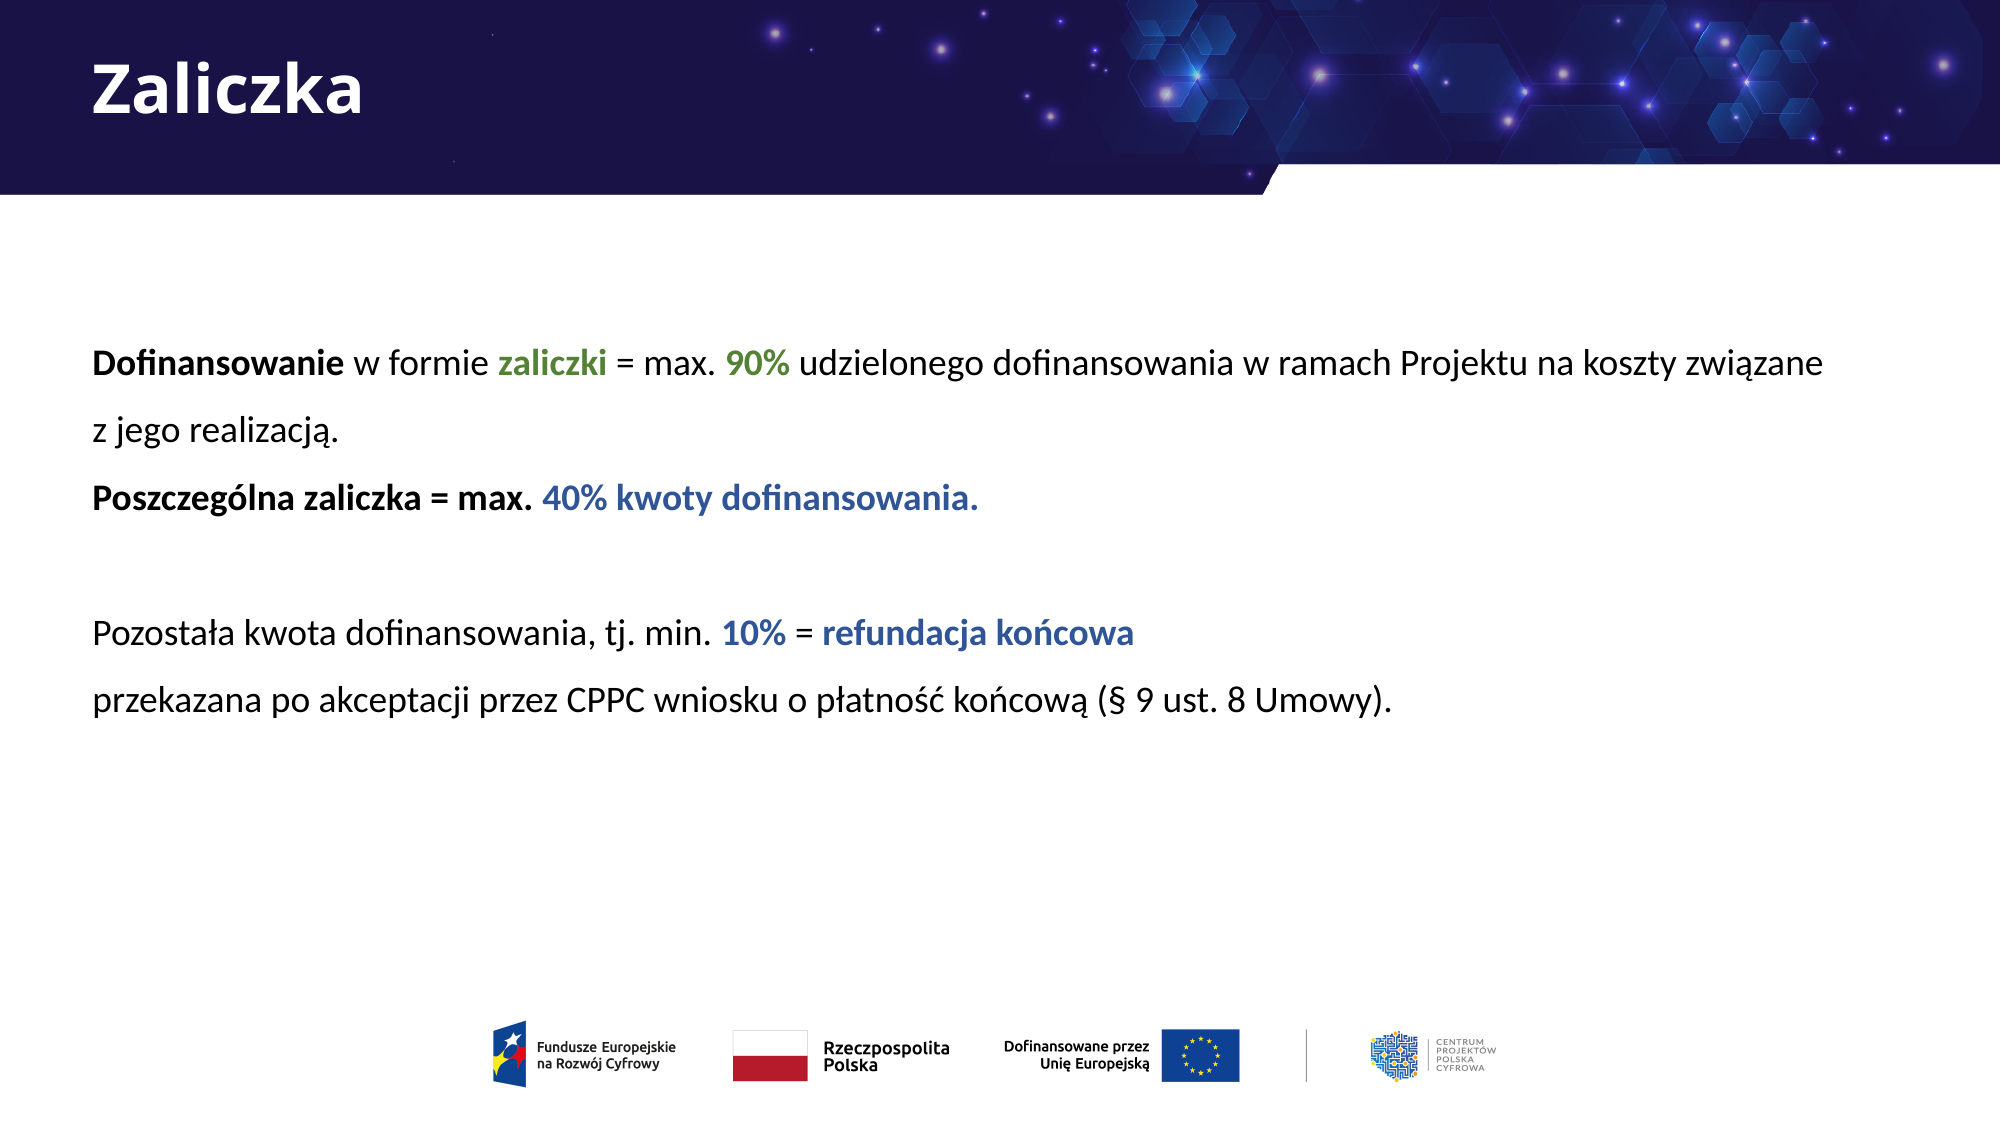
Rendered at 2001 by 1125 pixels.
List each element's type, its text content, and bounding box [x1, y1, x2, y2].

list Dofinansowanie w formie zaliczki = max. 90% udzielonego dofinansowania w ramach Projektu na koszty związane z jego realizacją. Poszczególna zaliczka = max. 40% kwoty dofinansowania. Pozostała kwota dofinansowania, tj. min. 10% = refundacja końcowa przekazana po akceptacji przez CPPC wniosku o płatność końcową (§ 9 ust. 8 Umowy). [77, 307, 1863, 904]
picture [0, 0, 2000, 195]
title Zaliczka [77, 46, 1863, 136]
picture [471, 998, 1529, 1109]
